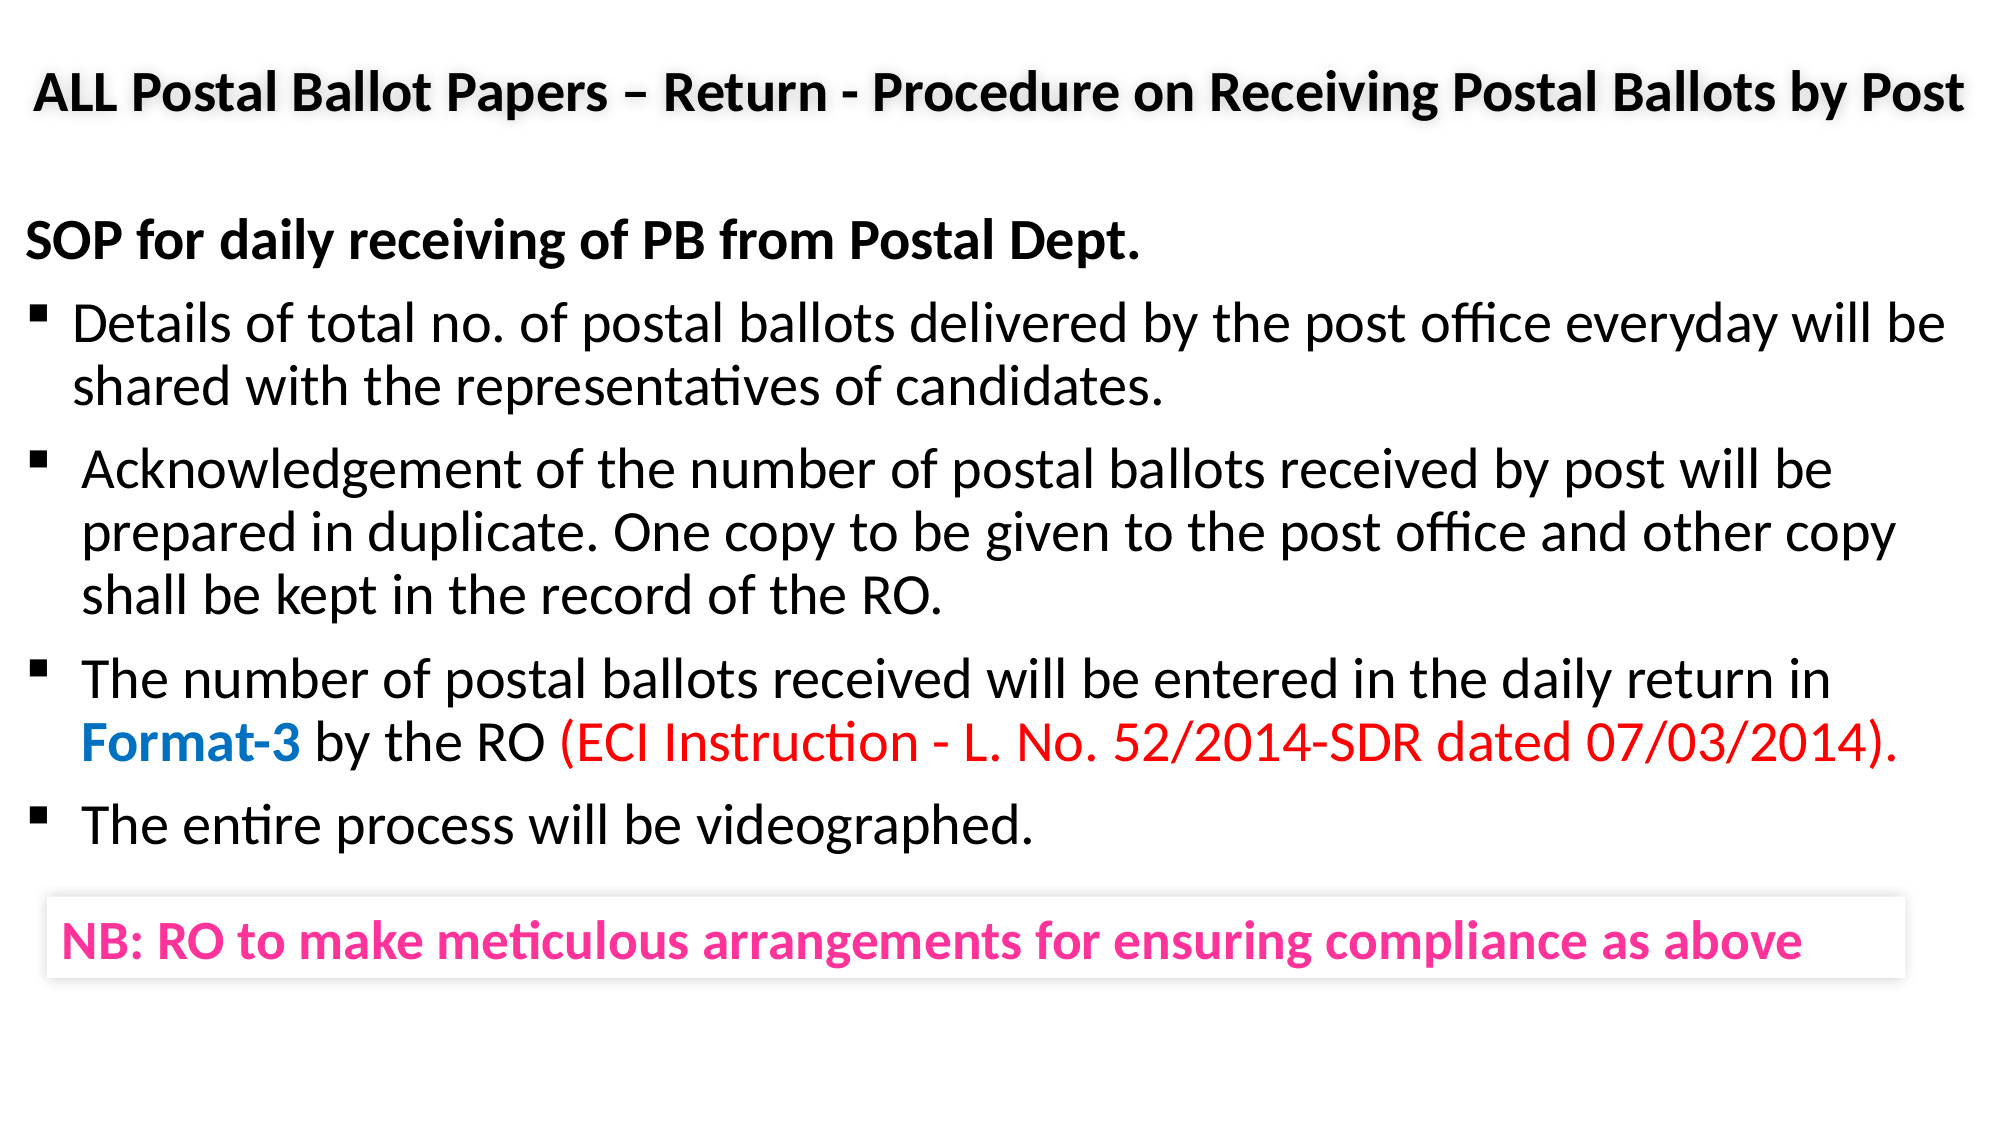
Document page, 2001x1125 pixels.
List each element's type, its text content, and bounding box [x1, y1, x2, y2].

text_box NB: RO to make meticulous arrangements for ensuring compliance as above [47, 896, 1906, 978]
text_box ALL Postal Ballot Papers – Return - Procedure on Receiving Postal Ballots by Post [0, 46, 2000, 201]
text_box SOP for daily receiving of PB from Postal Dept. Details of total no. of postal ballots delivered by the post office everyday will be shared with the representatives of candidates. Acknowledgement of the number of postal ballots received by post will be prepared in duplicate. One copy to be given to the post office and other copy shall be kept in the record of the RO. The number of postal ballots received will be entered in the daily return in Format-3 by the RO (ECI Instruction - L. No. 52/2014-SDR dated 07/03/2014). The entire process will be videographed. [10, 201, 1990, 865]
